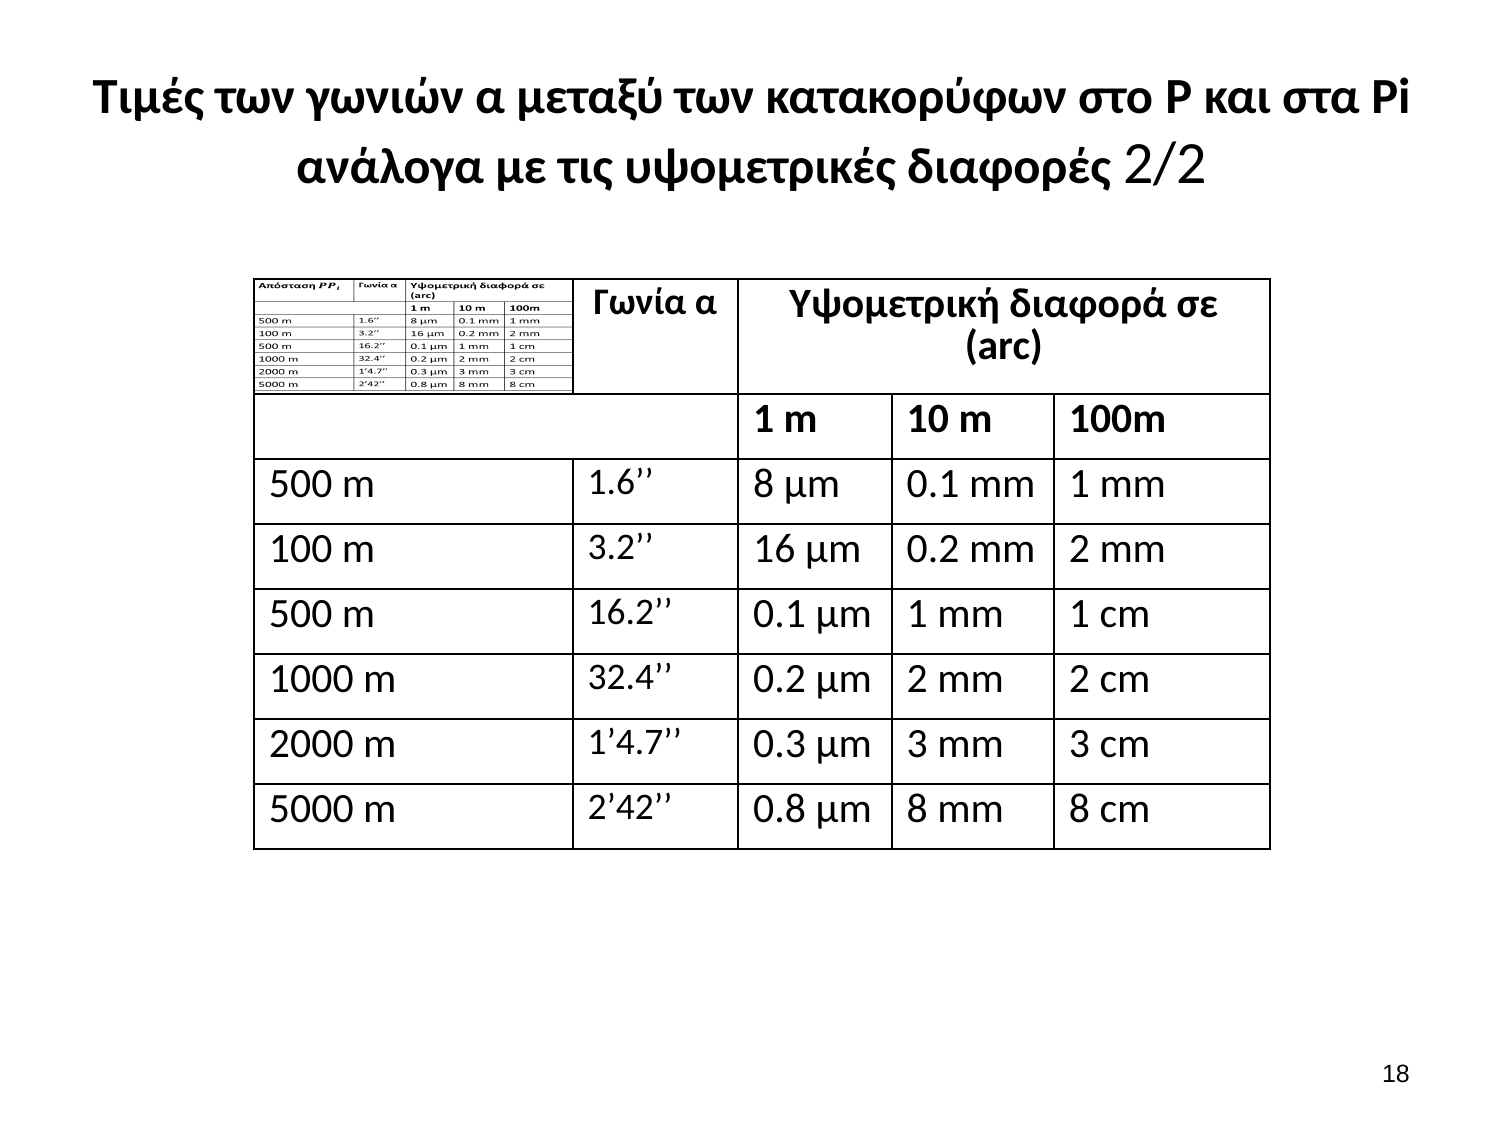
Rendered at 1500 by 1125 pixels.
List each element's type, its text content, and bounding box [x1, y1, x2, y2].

table_cell 16.2’’ [574, 590, 737, 653]
table_cell 2 cm [1055, 655, 1269, 718]
table_cell 8 cm [1055, 785, 1269, 848]
table_cell 3 cm [1055, 720, 1269, 783]
table_cell 32.4’’ [574, 655, 737, 718]
table_cell [255, 395, 737, 458]
table_cell 100 m [255, 525, 572, 588]
table_cell 10 m [893, 395, 1053, 458]
table_cell 0.2 mm [893, 525, 1053, 588]
table_cell 8 μm [739, 460, 891, 523]
table_cell 1000 m [255, 655, 572, 718]
table_cell 2000 m [255, 720, 572, 783]
table_cell 1 mm [893, 590, 1053, 653]
table_cell 1 mm [1055, 460, 1269, 523]
table_cell 1.6’’ [574, 460, 737, 523]
table_cell 3 mm [893, 720, 1053, 783]
table_cell 1 cm [1055, 590, 1269, 653]
table_cell 0.8 μm [739, 785, 891, 848]
table_cell 100m [1055, 395, 1269, 458]
table_cell 5000 m [255, 785, 572, 848]
table_cell 2 mm [1055, 525, 1269, 588]
table_cell 1 m [739, 395, 891, 458]
table_cell 1’4.7’’ [574, 720, 737, 783]
table_header [255, 280, 572, 393]
table_cell 8 mm [893, 785, 1053, 848]
slide_number 17 [1074, 1042, 1425, 1103]
table_header Γωνία α [574, 280, 737, 393]
table_cell 0.3 μm [739, 720, 891, 783]
table_header Υψομετρική διαφορά σε (arc) [739, 280, 1269, 393]
table_cell 3.2’’ [574, 525, 737, 588]
title Τιμές των γωνιών α μεταξύ των κατακορύφων στο P και στα Pi ανάλογα με τις υψομετρικές διαφορές 2/2 [76, 54, 1427, 204]
table_cell 16 μm [739, 525, 891, 588]
table_cell 2’42’’ [574, 785, 737, 848]
table_cell 0.2 μm [739, 655, 891, 718]
table_cell 500 m [255, 460, 572, 523]
table_cell 2 mm [893, 655, 1053, 718]
table_cell 500 m [255, 590, 572, 653]
table_cell 0.1 μm [739, 590, 891, 653]
table_cell 0.1 mm [893, 460, 1053, 523]
